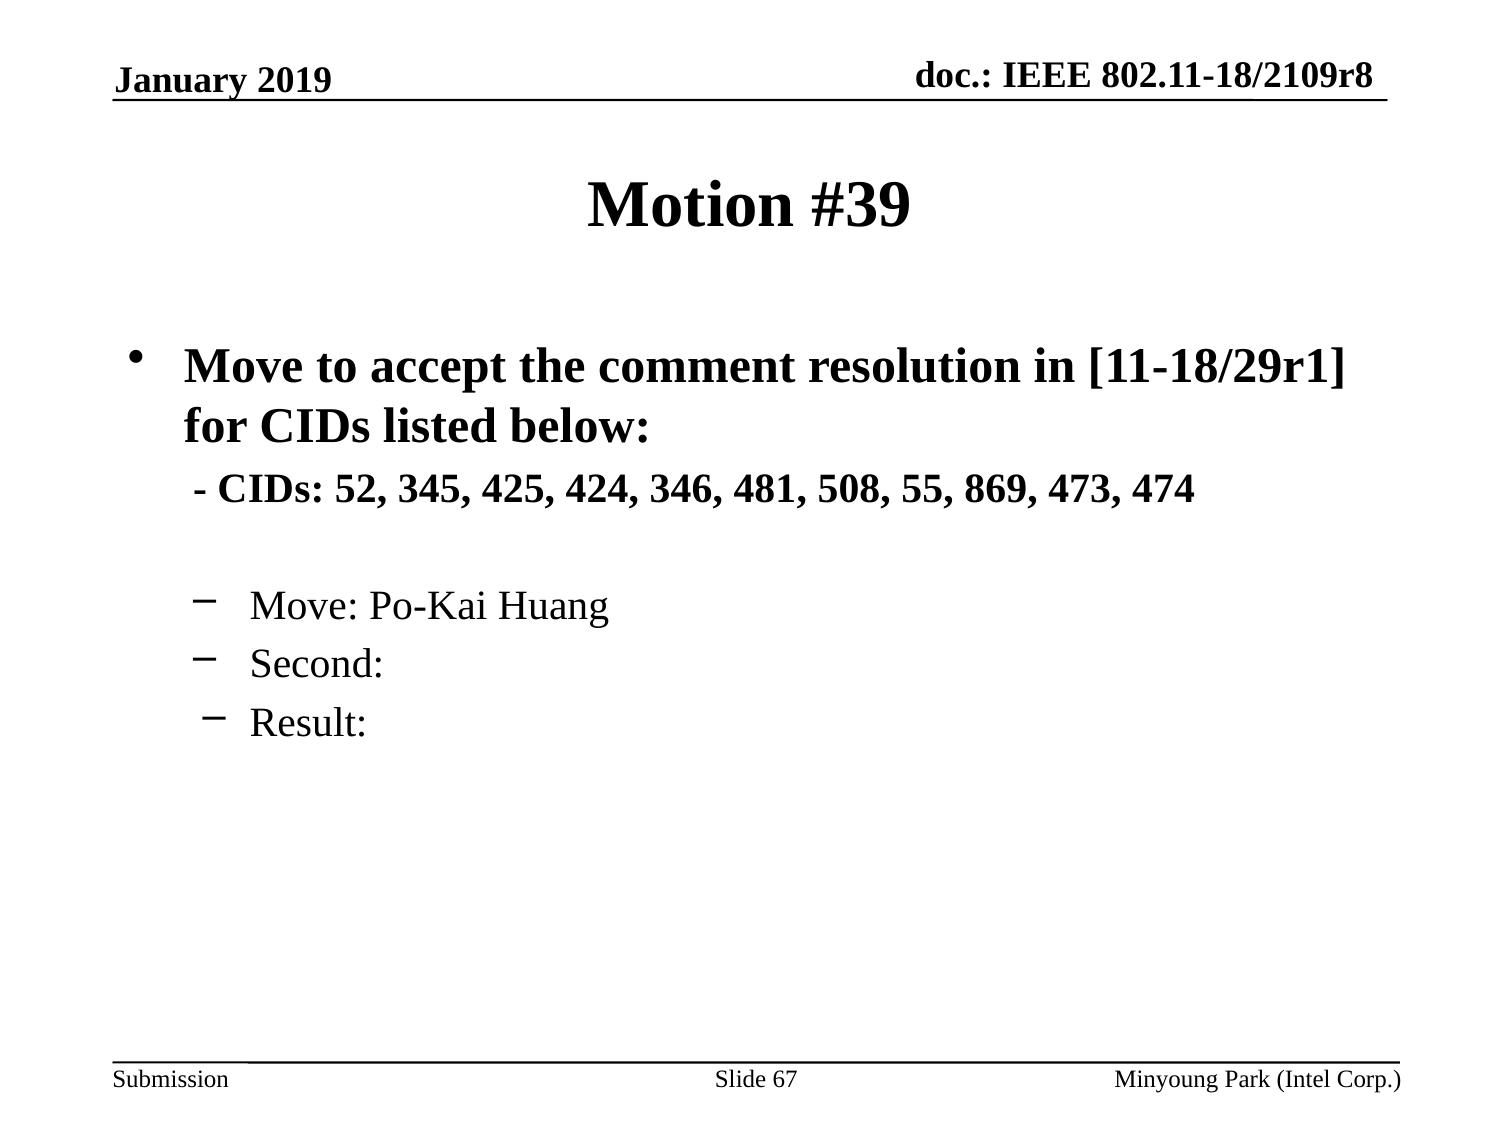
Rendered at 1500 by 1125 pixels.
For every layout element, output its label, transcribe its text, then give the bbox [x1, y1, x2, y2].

title Motion #39 [112, 112, 1388, 288]
footer Minyoung Park (Intel Corp.) [949, 1061, 1402, 1093]
list Move to accept the comment resolution in [11-18/29r1] for CIDs listed below: - CIDs: 52, 345, 425, 424, 346, 481, 508, 55, 869, 473, 474 Move: Po-Kai Huang Second: Result: [112, 324, 1388, 1000]
slide_number Slide 67 [712, 1061, 800, 1093]
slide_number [114, 54, 335, 101]
